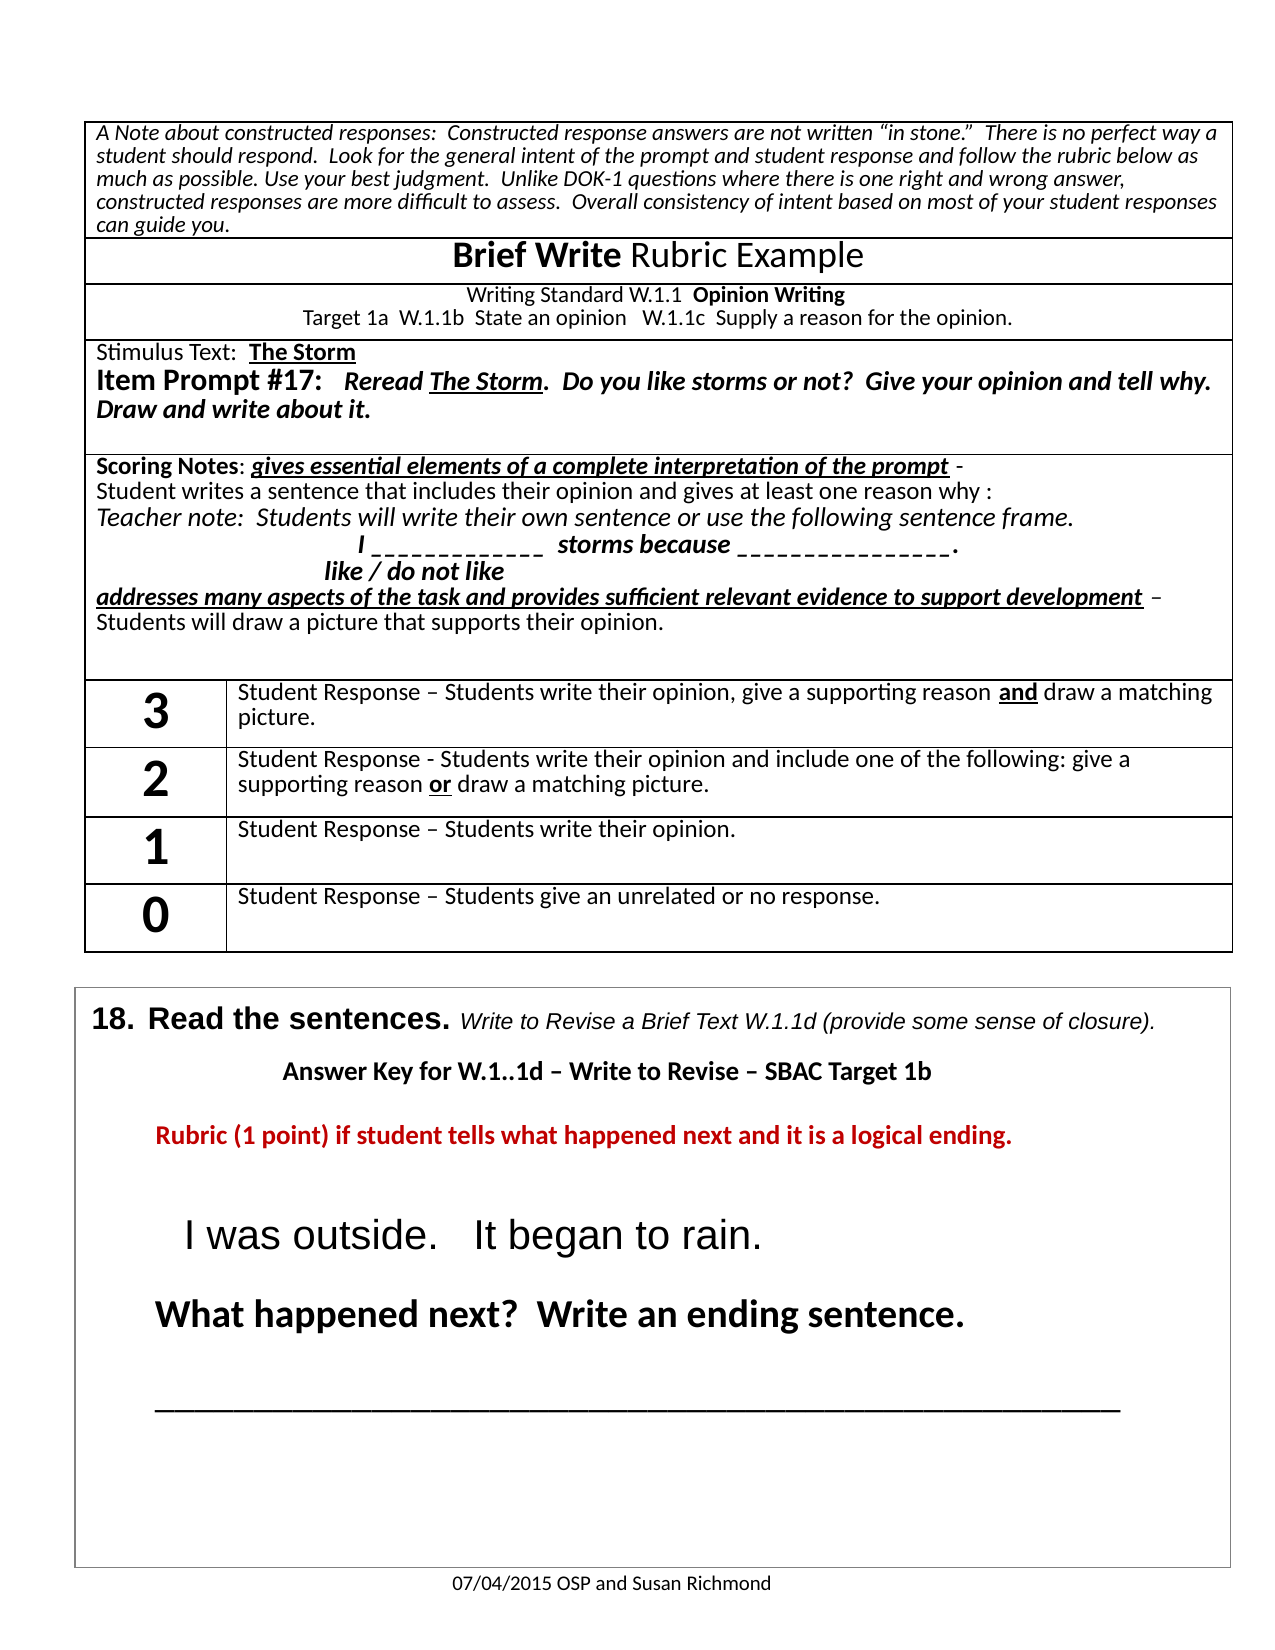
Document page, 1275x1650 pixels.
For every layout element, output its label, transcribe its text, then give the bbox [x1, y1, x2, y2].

table_cell 3 [86, 681, 226, 747]
table_cell 0 [86, 885, 226, 951]
table_header Read the sentences. Write to Revise a Brief Text W.1.1d (provide some sense of closure). Answer Key for W.1..1d – Write to Revise – SBAC Target 1b Rubric (1 point) if student tells what happened next and it is a logical ending. I was outside. It began to rain. What happened next? Write an ending sentence. _________________________________________________ [76, 988, 1230, 1567]
table_cell 1 [86, 818, 226, 883]
table_cell Scoring Notes: gives essential elements of a complete interpretation of the prompt - Student writes a sentence that includes their opinion and gives at least one reason why : Teacher note: Students will write their own sentence or use the following sentence frame. I _____________ storms because ________________. like / do not like addresses many aspects of the task and provides sufficient relevant evidence to support development – Students will draw a picture that supports their opinion. [86, 455, 1232, 679]
table_cell Brief Write Rubric Example [86, 239, 1232, 283]
table_cell 2 [86, 748, 226, 816]
table_cell Student Response – Students write their opinion. [227, 818, 1232, 883]
table_cell Student Response – Students write their opinion, give a supporting reason and draw a matching picture. [227, 681, 1232, 747]
table_cell Writing Standard W.1.1 Opinion Writing Target 1a W.1.1b State an opinion W.1.1c Supply a reason for the opinion. [86, 285, 1232, 339]
table_cell Student Response - Students write their opinion and include one of the following: give a supporting reason or draw a matching picture. [227, 748, 1232, 816]
table_cell Stimulus Text: The Storm Item Prompt #17: Reread The Storm. Do you like storms or not? Give your opinion and tell why. Draw and write about it. [86, 341, 1232, 454]
table_header A Note about constructed responses: Constructed response answers are not written “in stone.” There is no perfect way a student should respond. Look for the general intent of the prompt and student response and follow the rubric below as much as possible. Use your best judgment. Unlike DOK-1 questions where there is one right and wrong answer, constructed responses are more difficult to assess. Overall consistency of intent based on most of your student responses can guide you. [86, 123, 1232, 237]
table_cell Student Response – Students give an unrelated or no response. [227, 885, 1232, 951]
